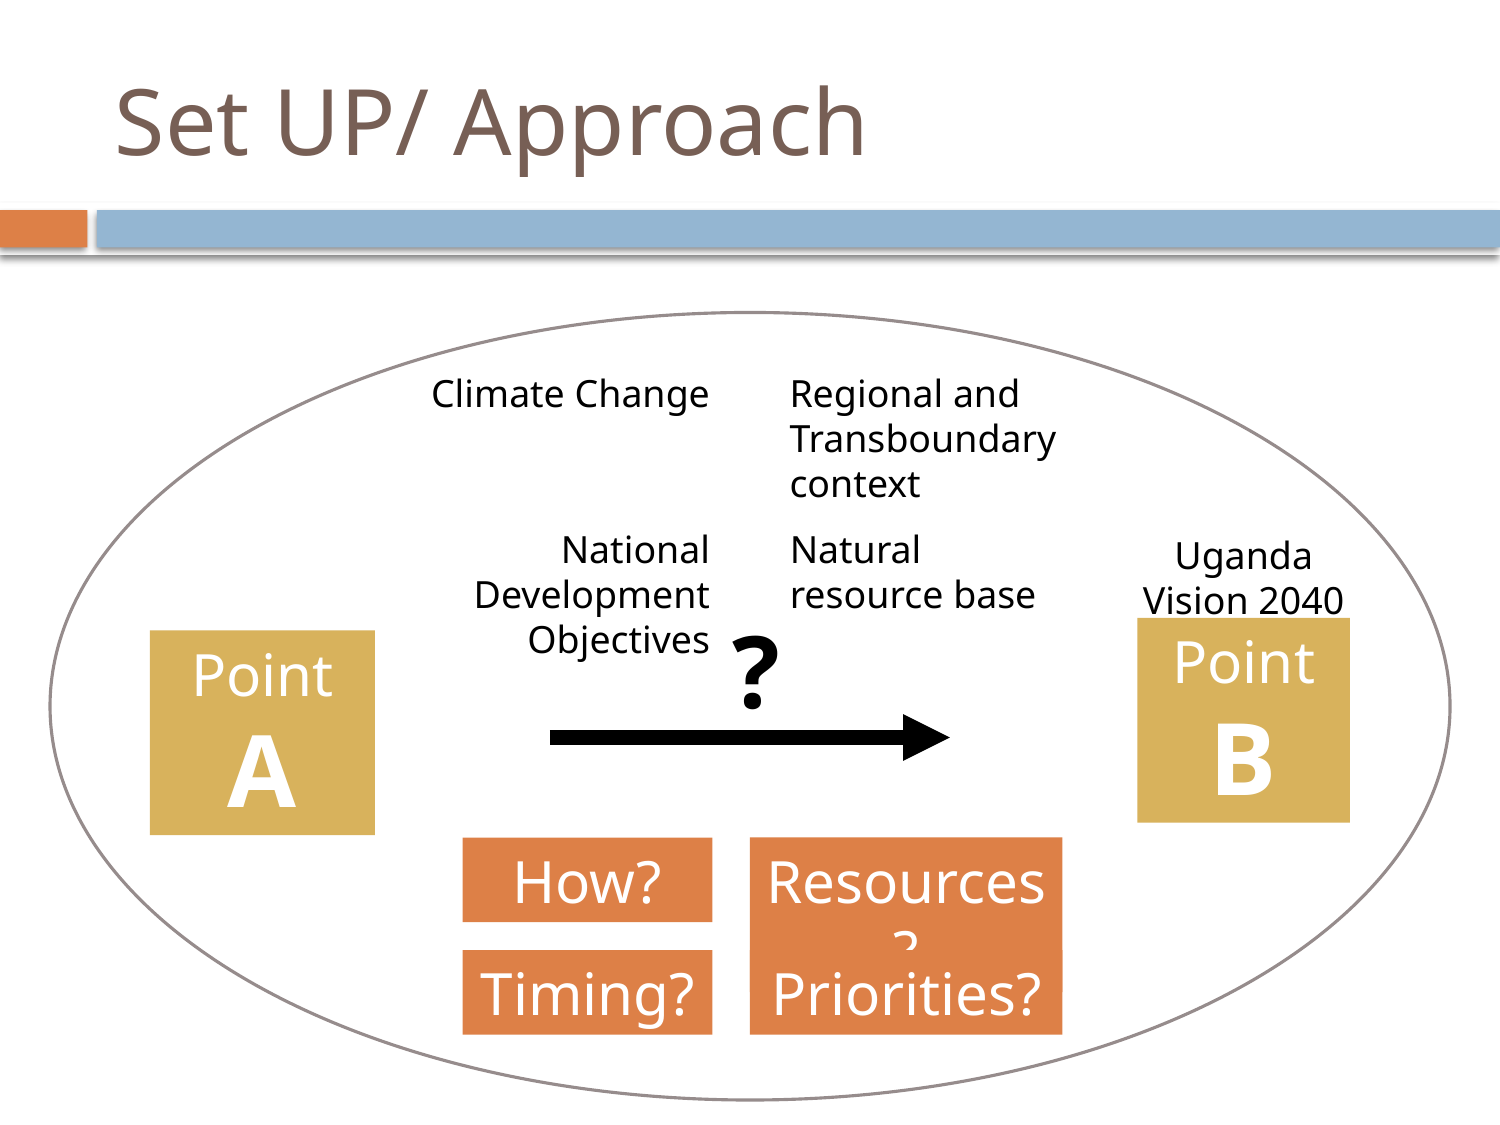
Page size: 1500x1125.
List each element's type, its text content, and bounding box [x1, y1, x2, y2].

text_box Natural resource base [774, 518, 1100, 624]
text_box Priorities? [749, 950, 1063, 1035]
text_box Resources? [749, 837, 1063, 950]
text_box [48, 310, 1452, 1102]
text_box Climate Change [399, 362, 725, 423]
title Set UP/ Approach [99, 37, 1438, 200]
text_box How? [462, 837, 713, 923]
text_box Regional and Transboundary context [774, 362, 1088, 513]
text_box National Development Objectives [300, 518, 725, 669]
text_box ? [699, 601, 813, 736]
text_box Timing? [462, 950, 713, 1035]
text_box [1118, 524, 1369, 826]
text_box Point A [149, 630, 375, 836]
